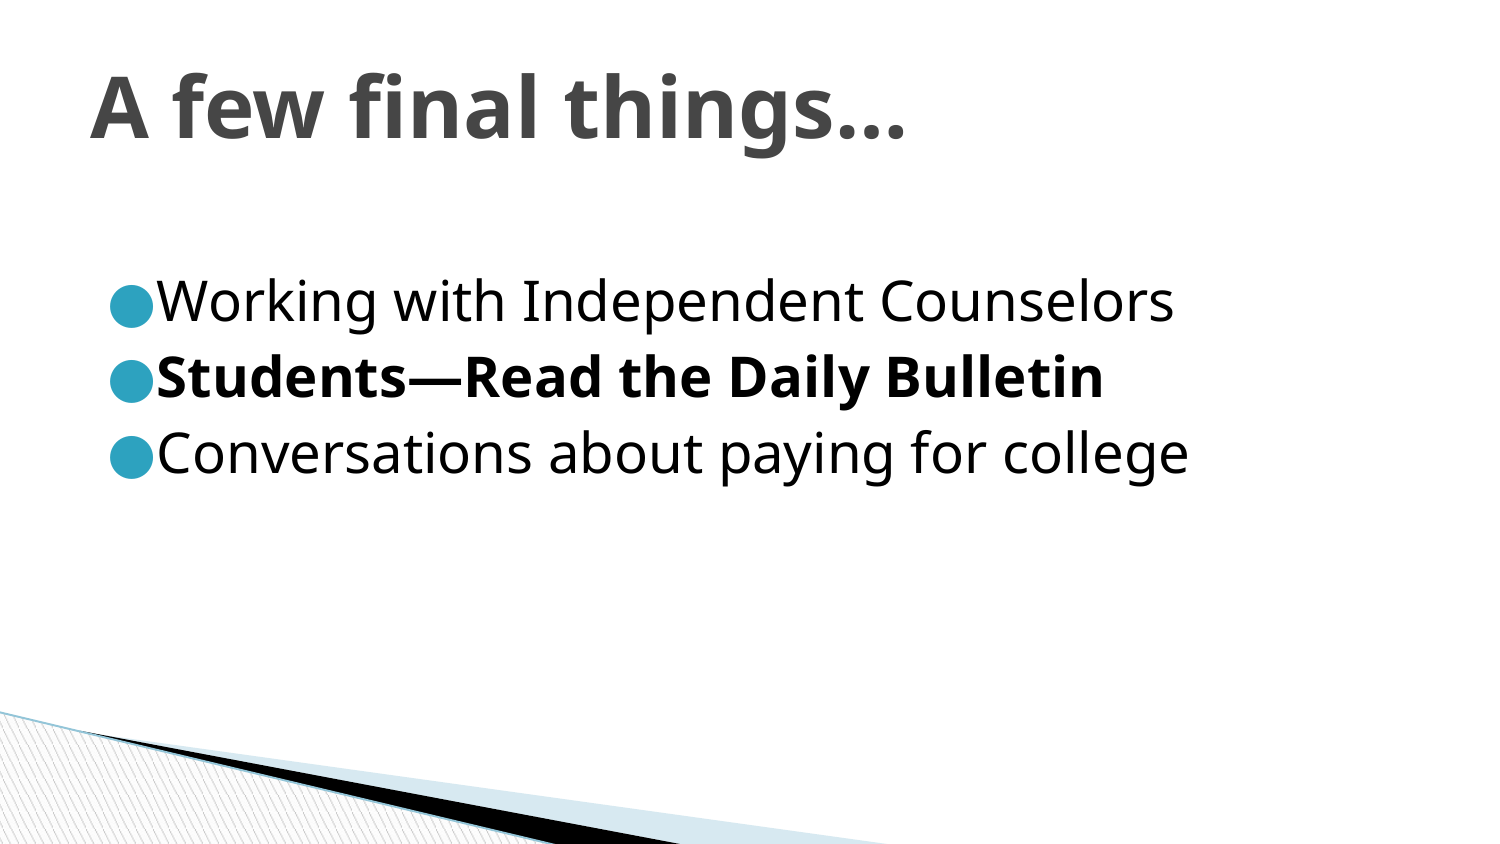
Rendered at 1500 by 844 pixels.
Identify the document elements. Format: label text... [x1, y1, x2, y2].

list Working with Independent Counselors Students—Read the Daily Bulletin Conversations about paying for college [75, 182, 1425, 740]
title A few final things… [75, 33, 1425, 175]
